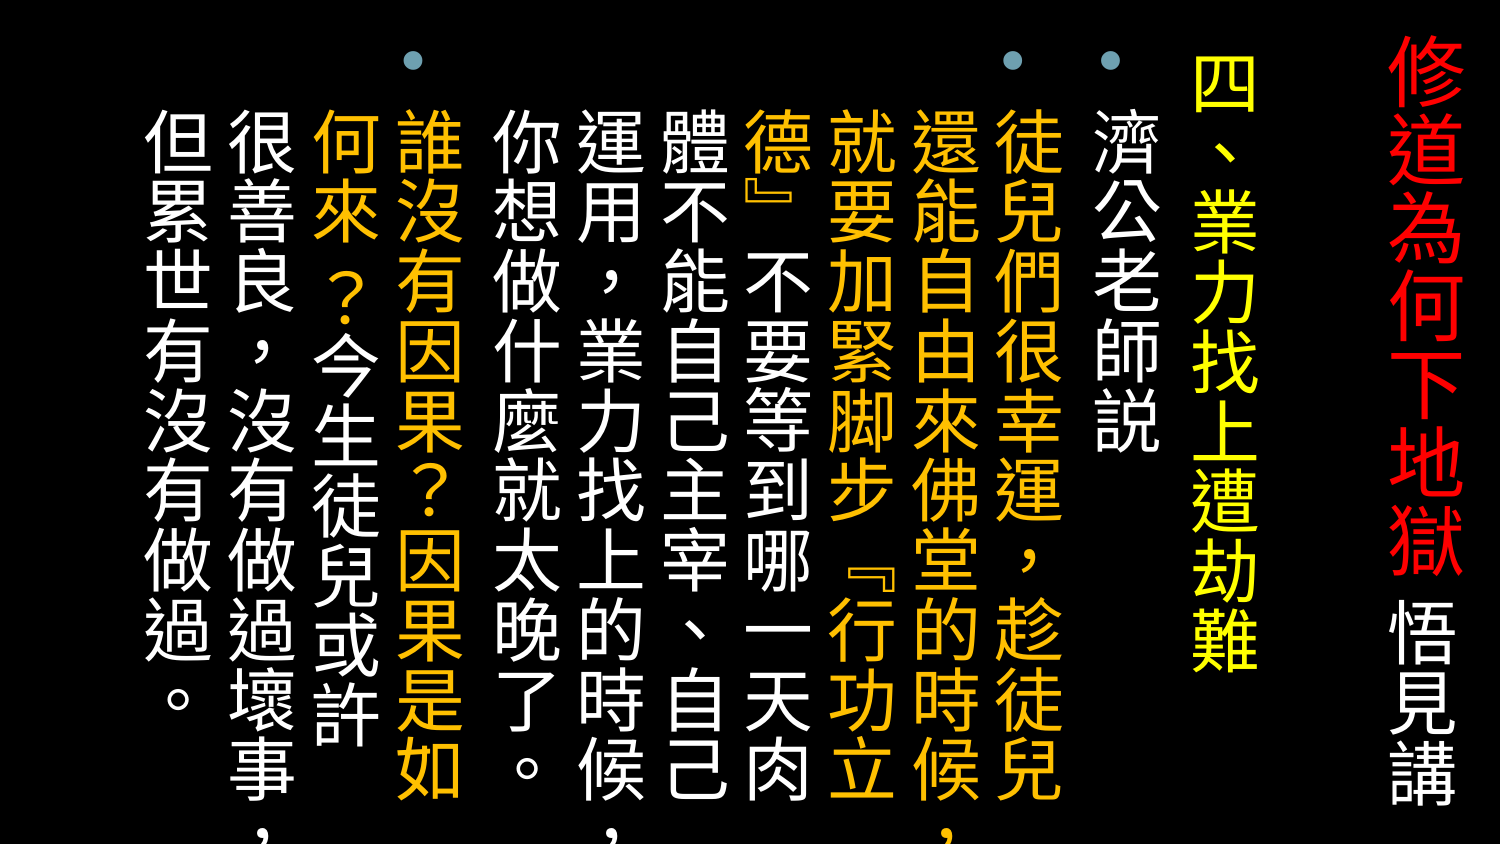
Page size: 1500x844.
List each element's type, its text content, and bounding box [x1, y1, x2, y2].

title 修道為何下地獄 悟見講 [1364, 21, 1483, 820]
list 四、業力找上遭劫難 濟公老師説 徒兒們很幸運，趁徒兒還能自由來佛堂的時候，就要加緊脚步『行功立德』不要等到哪一天肉體不能自己主宰、自己運用，業力找上的時候，你想做什麼就太晚了。 誰沒有因果？因果是如何來 ？今生徒兒或許很善良，沒有做過壞事，但累世有沒有做過。 [29, 27, 1365, 820]
